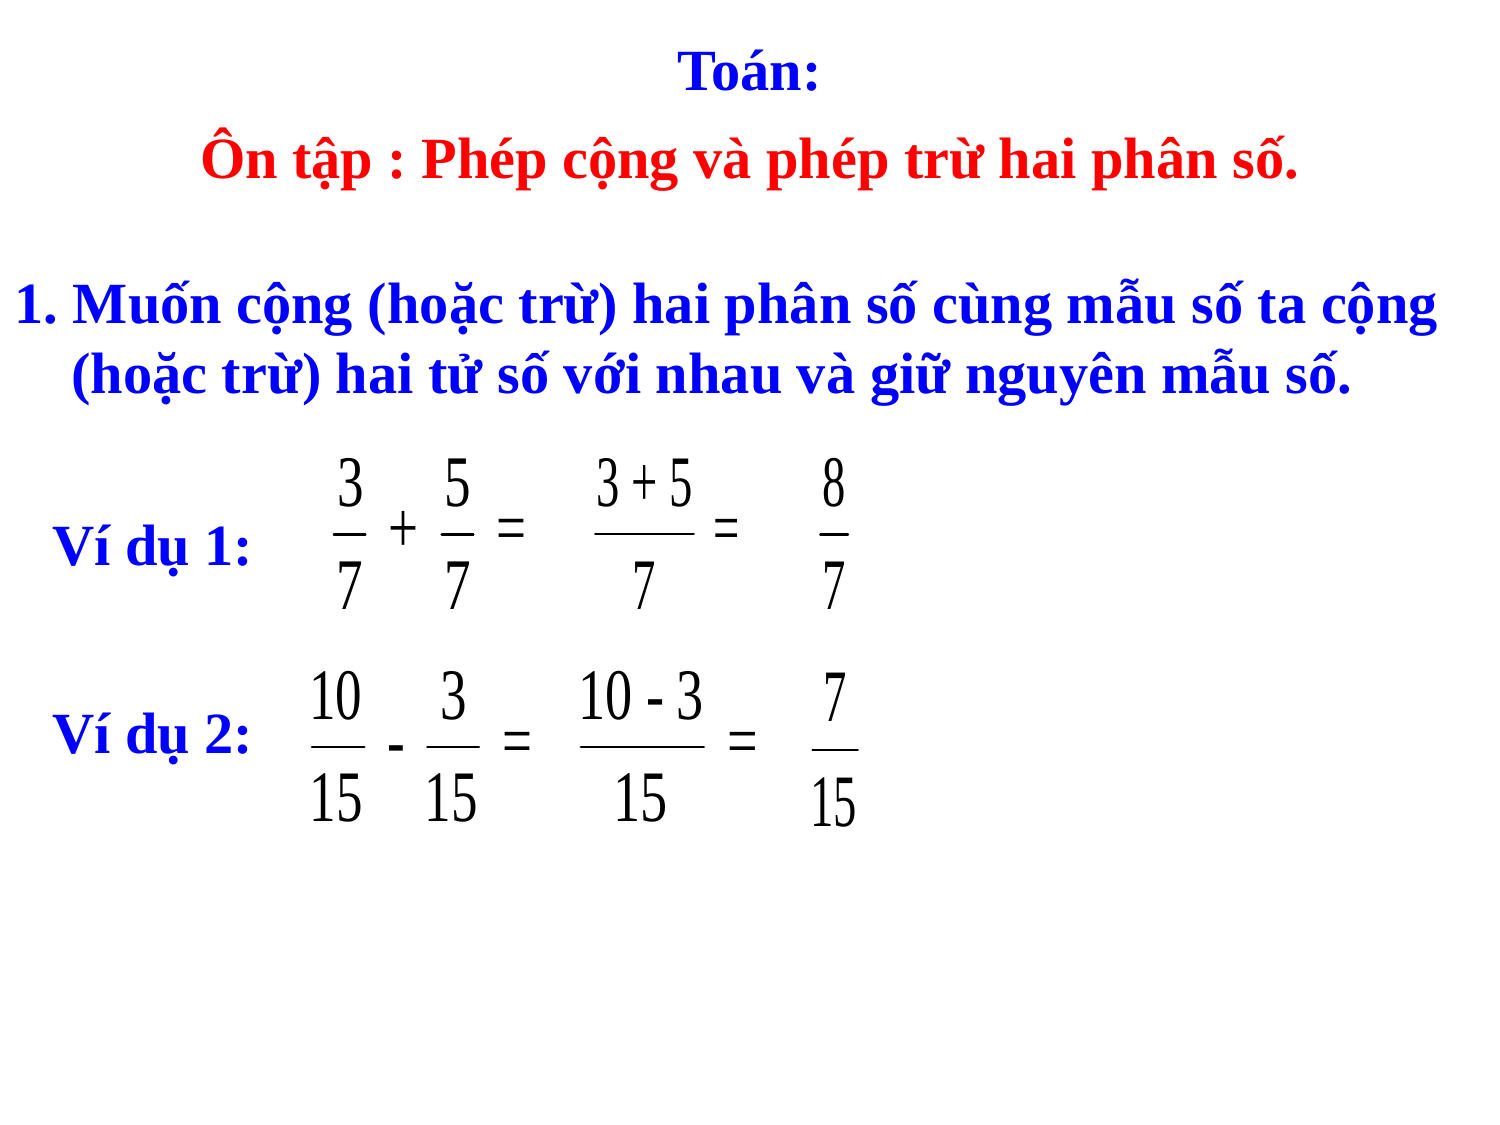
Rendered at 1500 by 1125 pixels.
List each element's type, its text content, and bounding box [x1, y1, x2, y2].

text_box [587, 437, 763, 626]
text_box 1. Muốn cộng (hoặc trừ) hai phân số cùng mẫu số ta cộng (hoặc trừ) hai tử số với nhau và giữ nguyên mẫu số. [0, 257, 1500, 413]
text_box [812, 437, 879, 626]
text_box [571, 649, 785, 838]
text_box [302, 649, 543, 838]
text_box Ví dụ 1: [37, 500, 269, 585]
text_box Toán: [0, 24, 1500, 110]
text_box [804, 651, 887, 843]
text_box Ví dụ 2: [37, 687, 269, 773]
text_box Ôn tập : Phép cộng và phép trừ hai phân số. [0, 112, 1500, 198]
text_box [324, 437, 538, 626]
